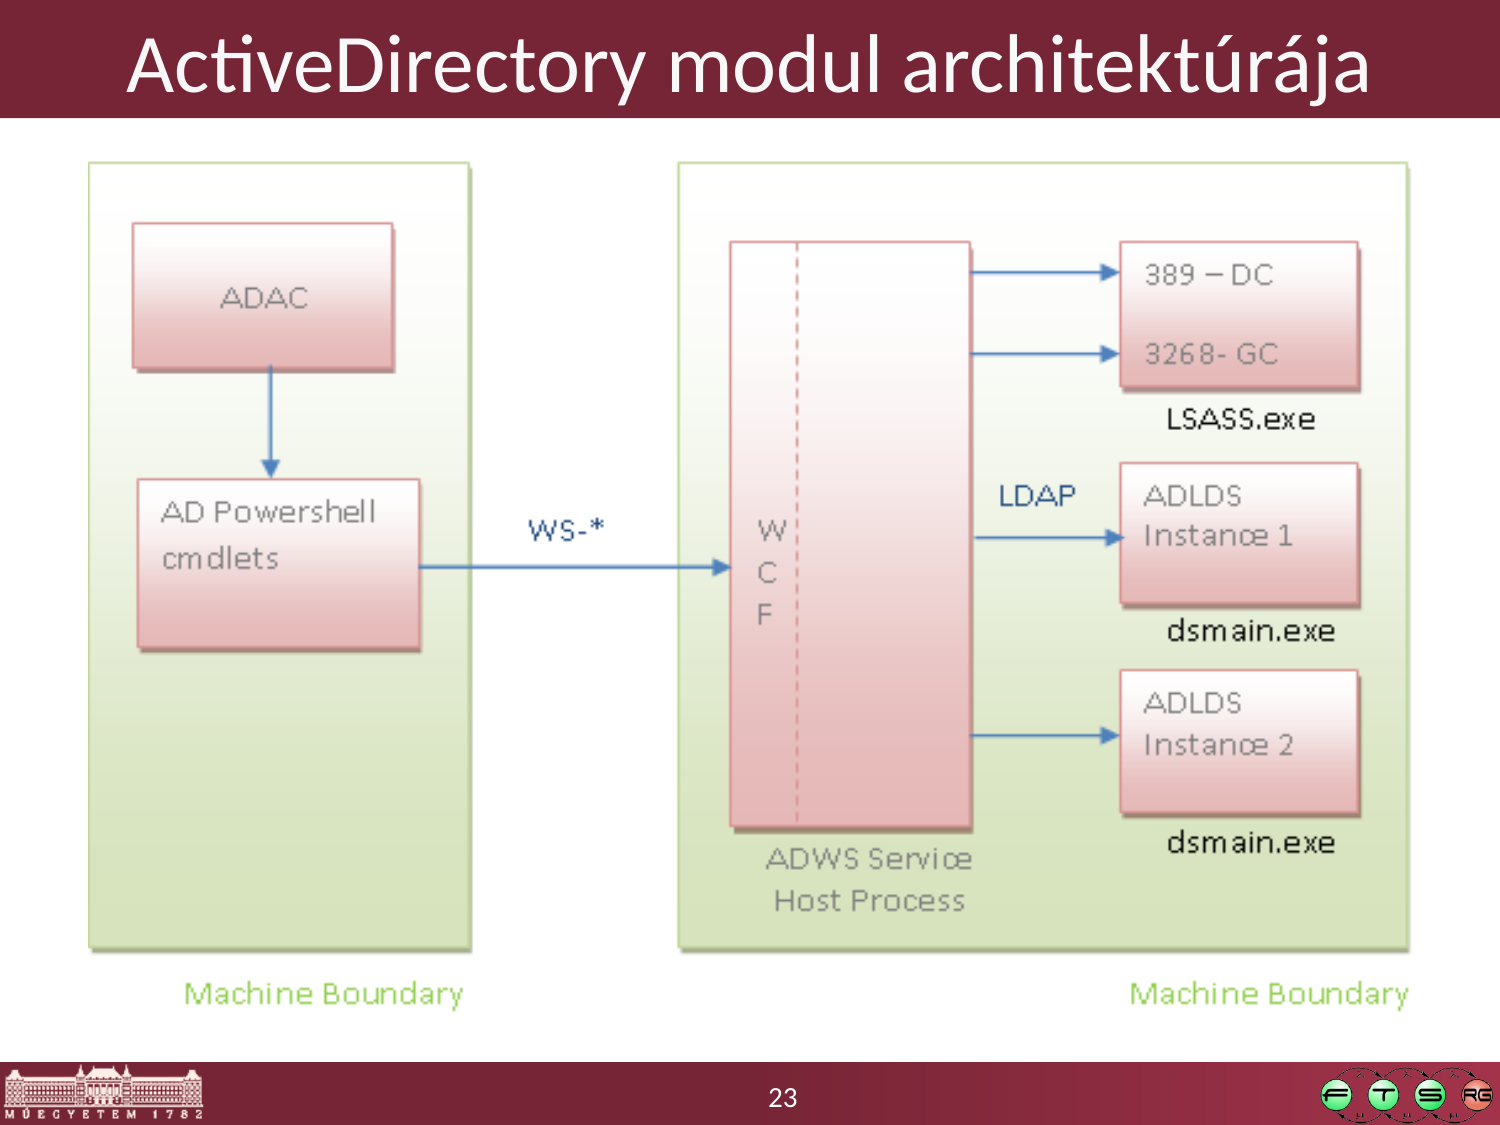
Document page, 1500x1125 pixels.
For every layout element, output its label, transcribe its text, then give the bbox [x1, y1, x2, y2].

title ActiveDirectory modul architektúrája [0, 0, 1500, 119]
picture [1318, 1065, 1494, 1125]
picture [88, 160, 1436, 1036]
picture [0, 1063, 209, 1123]
